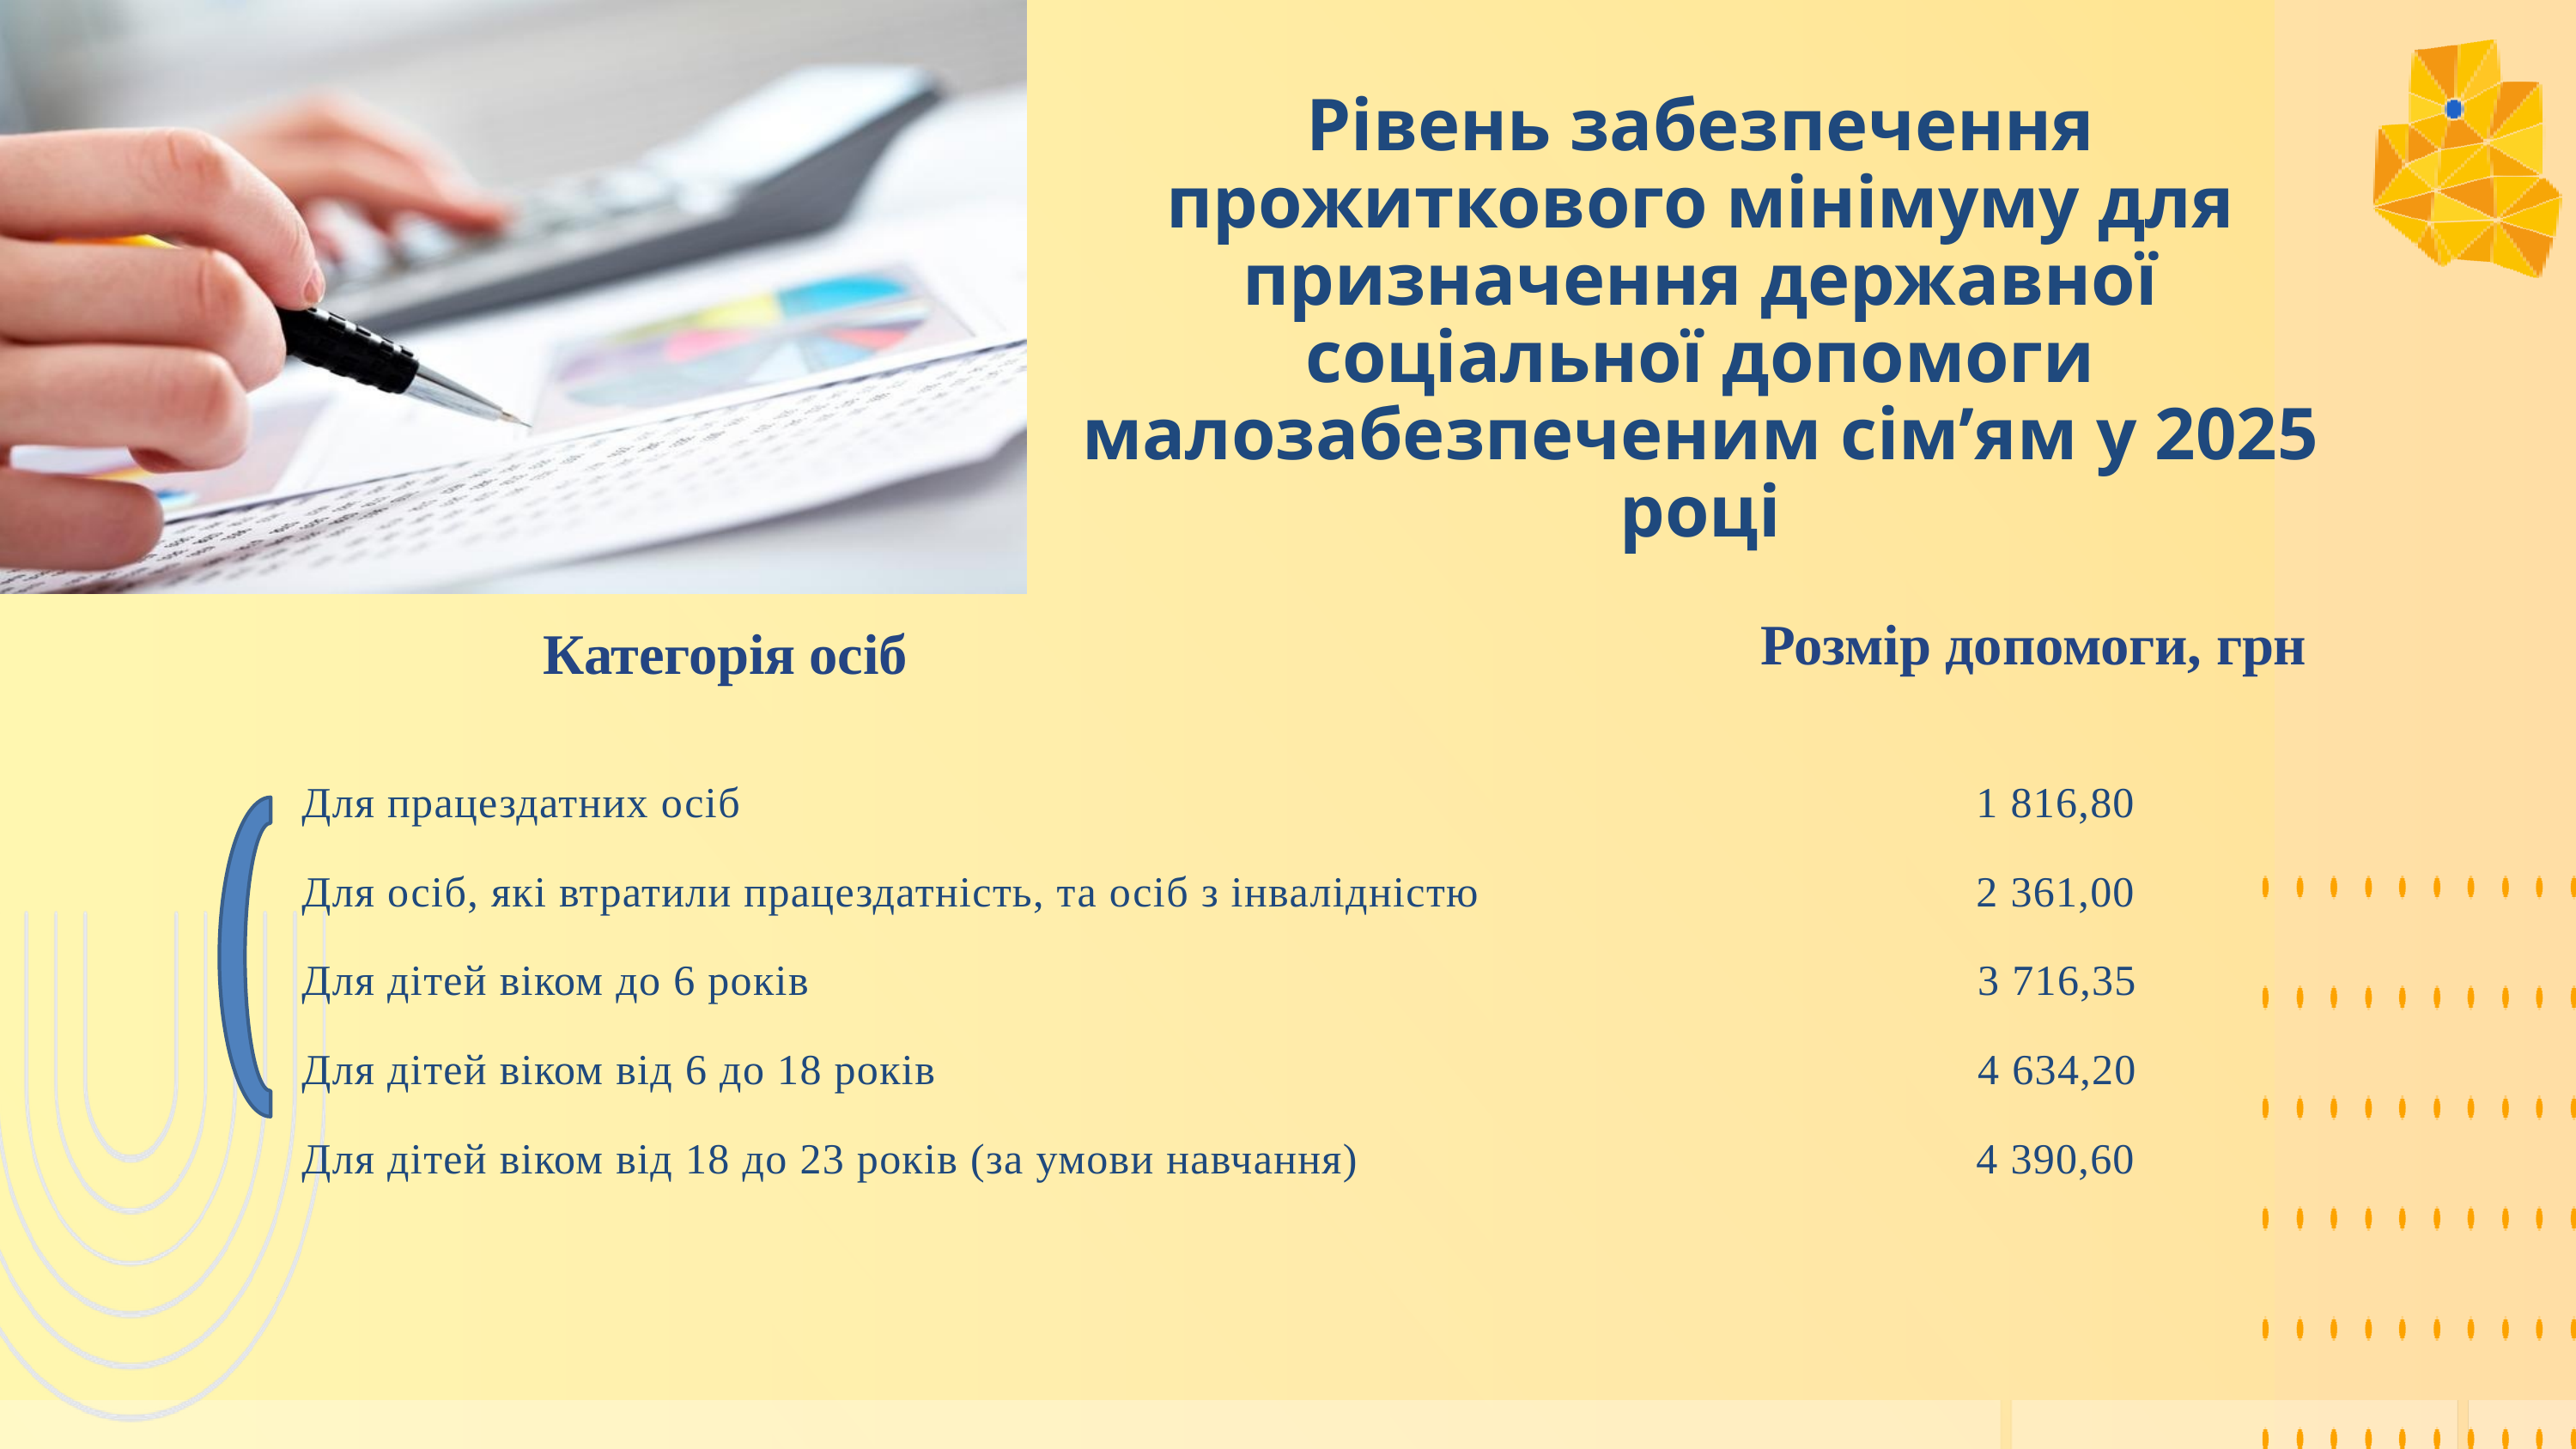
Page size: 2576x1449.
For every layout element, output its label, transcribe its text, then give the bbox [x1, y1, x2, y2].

text_box [2278, 876, 2576, 1449]
text_box Для працездатних осіб 1 816,80 Для осіб, які втратили працездатність, та осіб з інвалідністю 2 361,00 Для дітей віком до 6 років 3 716,35 Для дітей віком від 6 до 18 років 4 634,20 Для дітей віком від 18 до 23 років (за умови навчання) 4 390,60 [2278, 694, 2395, 1183]
text_box Рівень забезпечення прожиткового мінімуму для призначення державної соціальної допомоги малозабезпеченим сім’ям у 2025 році [2278, 80, 2355, 483]
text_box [0, 0, 2275, 1449]
text_box Розмір допомоги, грн [2278, 623, 2373, 676]
picture [0, 0, 1027, 594]
text_box [2372, 39, 2576, 279]
